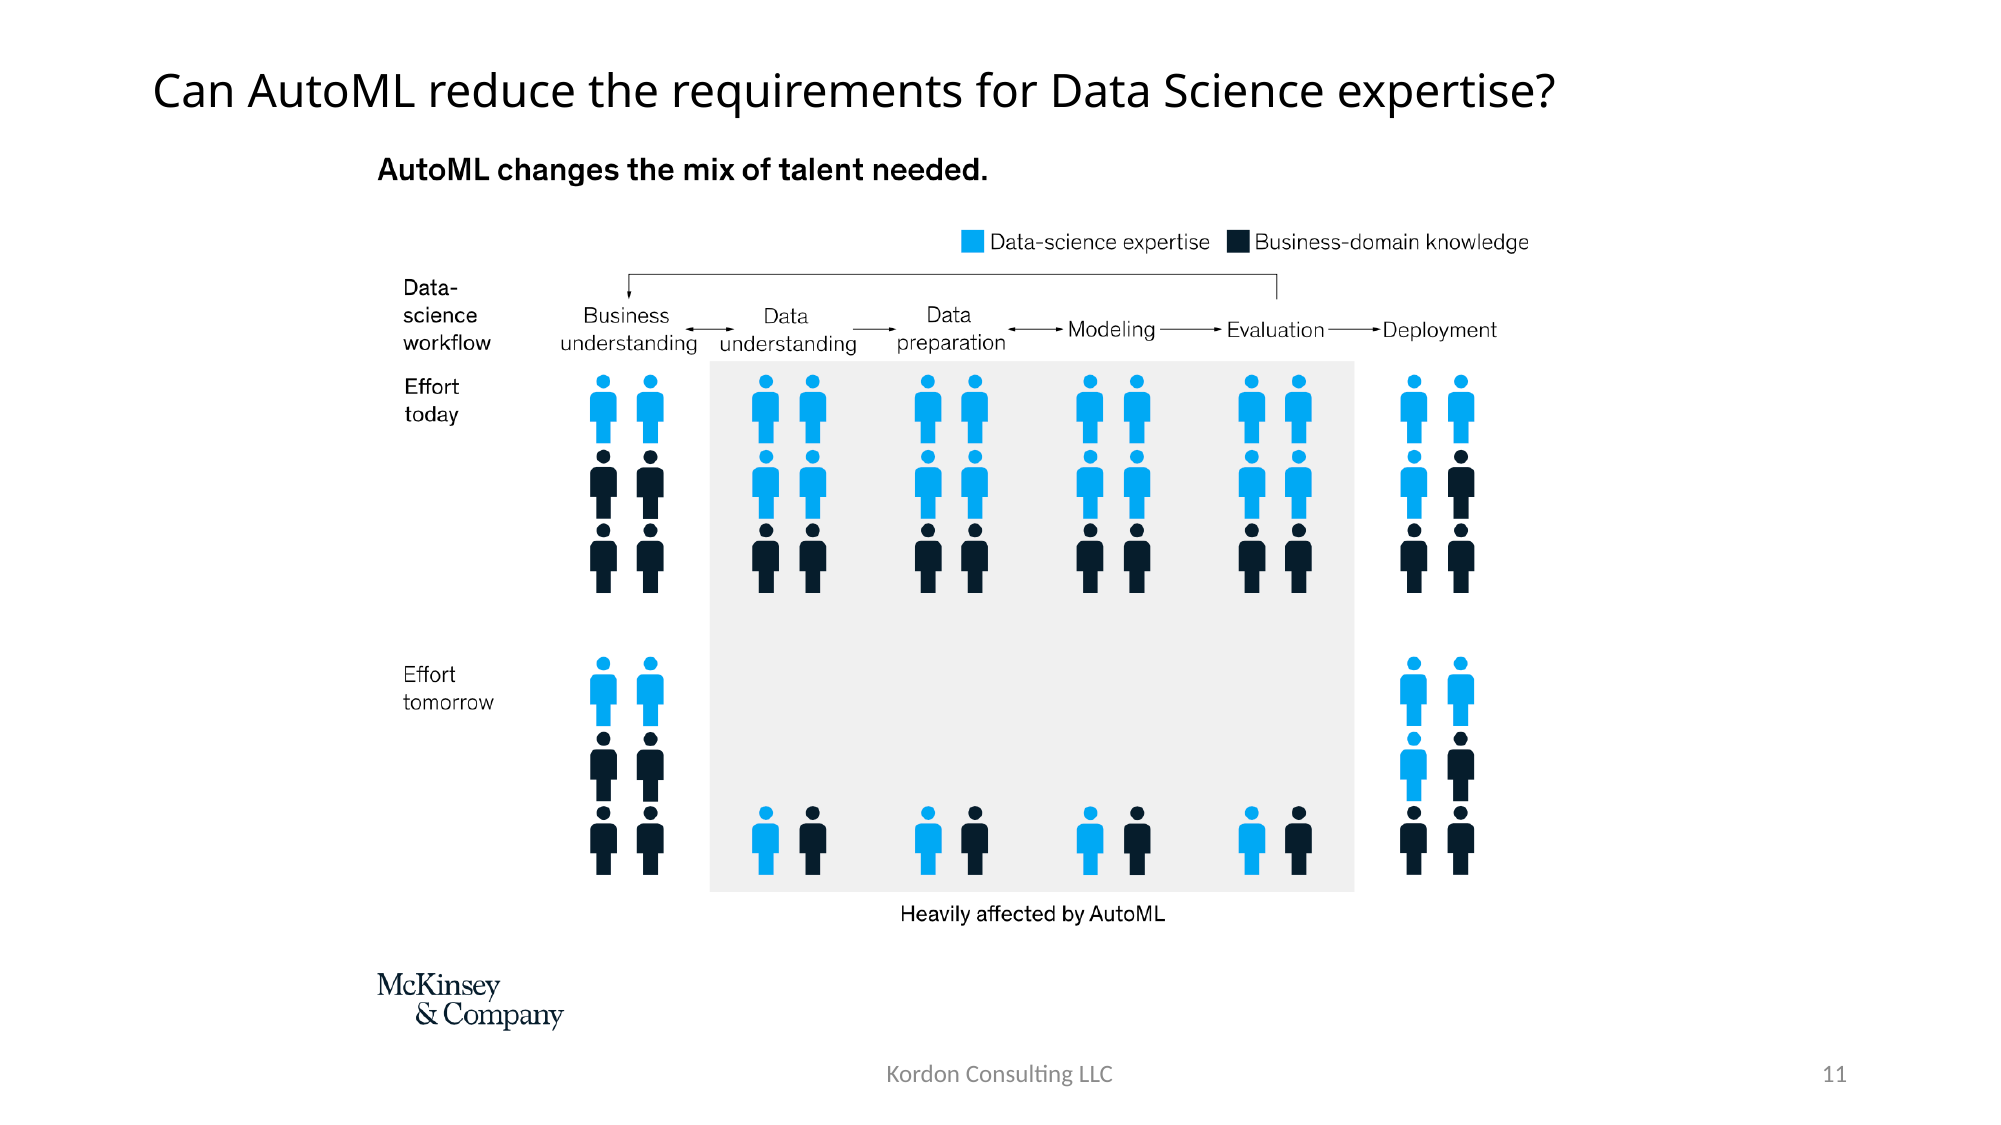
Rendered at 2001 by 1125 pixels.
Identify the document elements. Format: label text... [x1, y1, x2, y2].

footer Kordon Consulting LLC [662, 1043, 1338, 1103]
slide_number 11 [1412, 1042, 1863, 1103]
title Can AutoML reduce the requirements for Data Science expertise? [137, 59, 1863, 126]
picture [335, 145, 1559, 1043]
